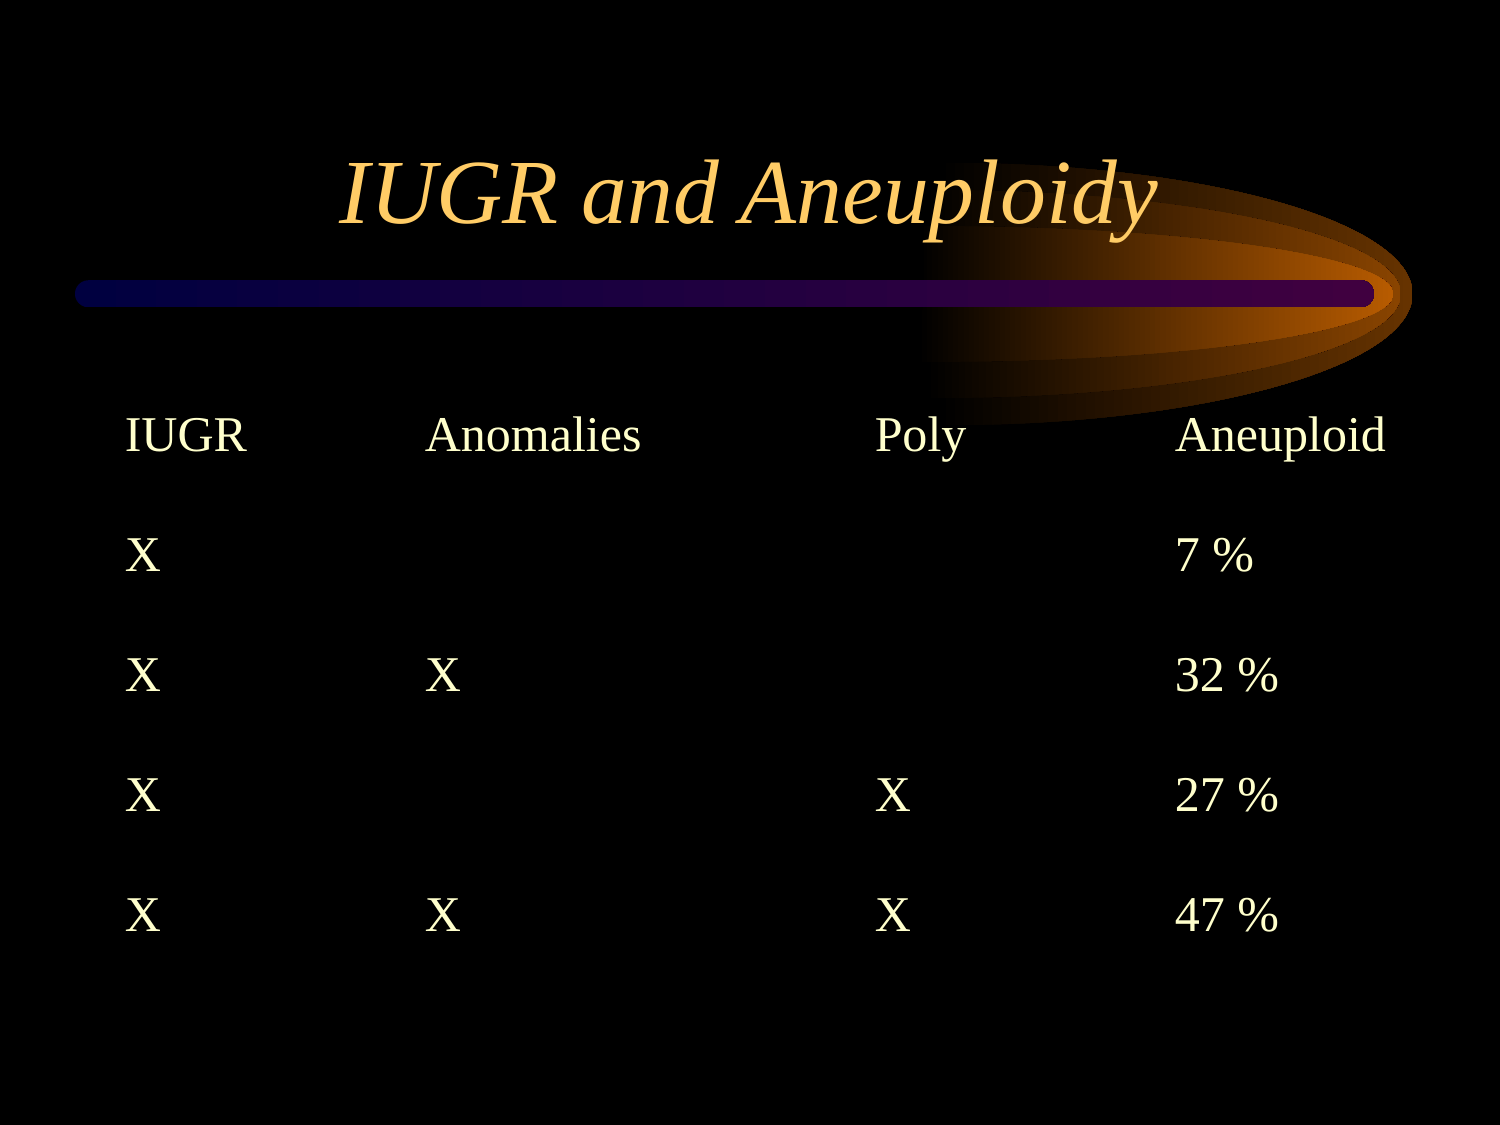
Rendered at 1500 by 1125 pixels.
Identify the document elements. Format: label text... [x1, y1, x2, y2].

title IUGR and Aneuploidy [112, 62, 1388, 250]
text_box IUGR Anomalies Poly Aneuploid X 7 % X X 32 % X X 27 % X X X 47 % [109, 394, 1401, 949]
